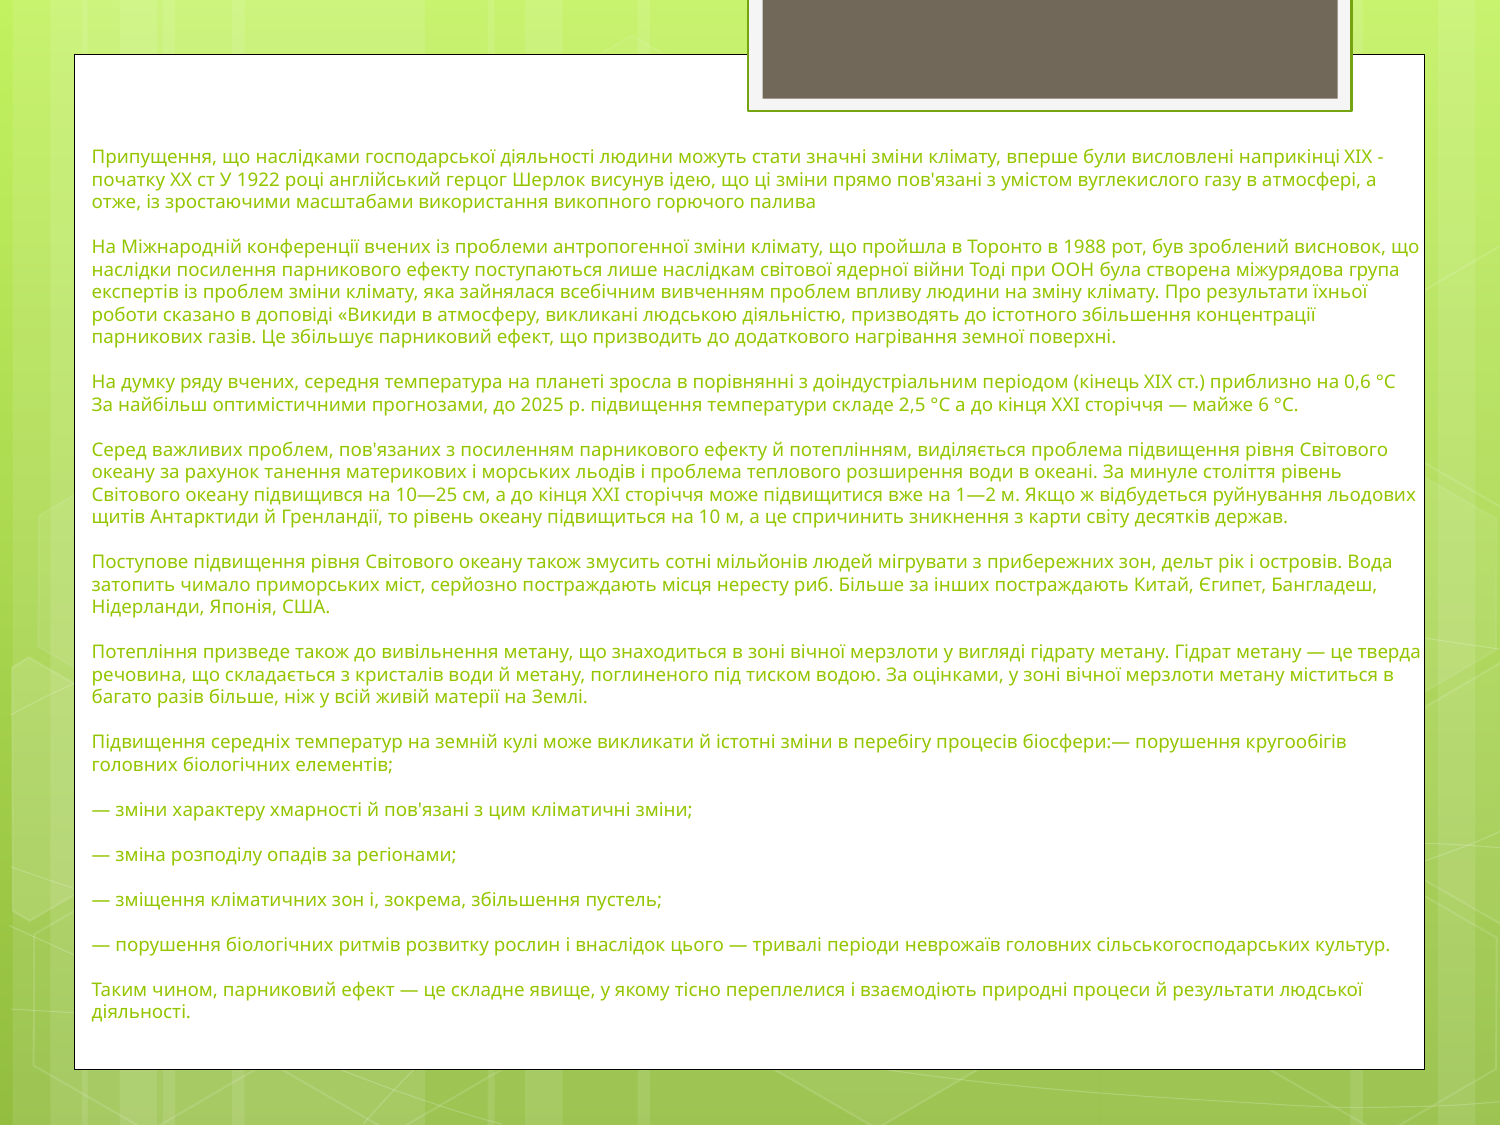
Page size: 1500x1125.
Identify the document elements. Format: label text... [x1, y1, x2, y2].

title Припущення, що наслідками господарської діяльності людини можуть стати значні зміни клімату, вперше були висловлені наприкінці XIX - початку XX ст У 1922 році англійський герцог Шерлок висунув ідею, що ці зміни прямо пов'язані з умістом вуглекислого газу в атмосфері, а отже, із зростаючими масштабами використання викопного горючого палива На Міжнародній конференції вчених із проблеми антропогенної зміни клімату, що пройшла в Торонто в 1988 рот, був зроблений висновок, що наслідки посилення парникового ефекту поступаються лише наслідкам світової ядерної війни Тоді при ООН була створена міжурядова група експертів із проблем зміни клімату, яка зайнялася всебічним вивченням проблем впливу людини на зміну клімату. Про результати їхньої роботи сказано в доповіді «Викиди в атмосферу, викликані людською діяльністю, призводять до істотного збільшення концентрації парникових газів. Це збільшує парниковий ефект, що призводить до додаткового нагрівання земної поверхні. На думку ряду вчених, середня температура на планеті зросла в порівнянні з доіндустріальним періодом (кінець XIX ст.) приблизно на 0,6 °С За найбільш оптимістичними прогнозами, до 2025 р. підвищення температури складе 2,5 °С а до кінця XXI сторіччя — майже 6 °С. Серед важливих проблем, пов'язаних з посиленням парникового ефекту й потеплінням, виділяється проблема підвищення рівня Світового океану за рахунок танення материкових і морських льодів і проблема теплового розширення води в океані. За минуле століття рівень Світового океану підвищився на 10—25 см, а до кінця XXI сторіччя може підвищитися вже на 1—2 м. Якщо ж відбудеться руйнування льодових щитів Антарктиди й Гренландії, то рівень океану підвищиться на 10 м, а це спричинить зникнення з карти світу десятків держав. Поступове підвищення рівня Світового океану також змусить сотні мільйонів людей мігрувати з прибережних зон, дельт рік і островів. Вода затопить чимало приморських міст, серйозно постраждають місця нересту риб. Більше за інших постраждають Китай, Єгипет, Бангладеш, Нідерланди, Японія, США. Потепління призведе також до вивільнення метану, що знаходиться в зоні вічної мерзлоти у вигляді гідрату метану. Гідрат метану — це тверда речовина, що складається з кристалів води й метану, поглиненого під тиском водою. За оцінками, у зоні вічної мерзлоти метану міститься в багато разів більше, ніж у всій живій матерії на Землі. Підвищення середніх температур на земній кулі може викликати й істотні зміни в перебігу процесів біосфери:— порушення кругообігів головних біологічних елементів; — зміни характеру хмарності й пов'язані з цим кліматичні зміни; — зміна розподілу опадів за регіонами; — зміщення кліматичних зон і, зокрема, збільшення пустель; — порушення біологічних ритмів розвитку рослин і внаслідок цього — тривалі періоди неврожаїв головних сільськогосподарських культур. Таким чином, парниковий ефект — це складне явище, у якому тісно переплелися і взаємодіють природні процеси й результати людської діяльності. [76, 125, 1436, 1071]
